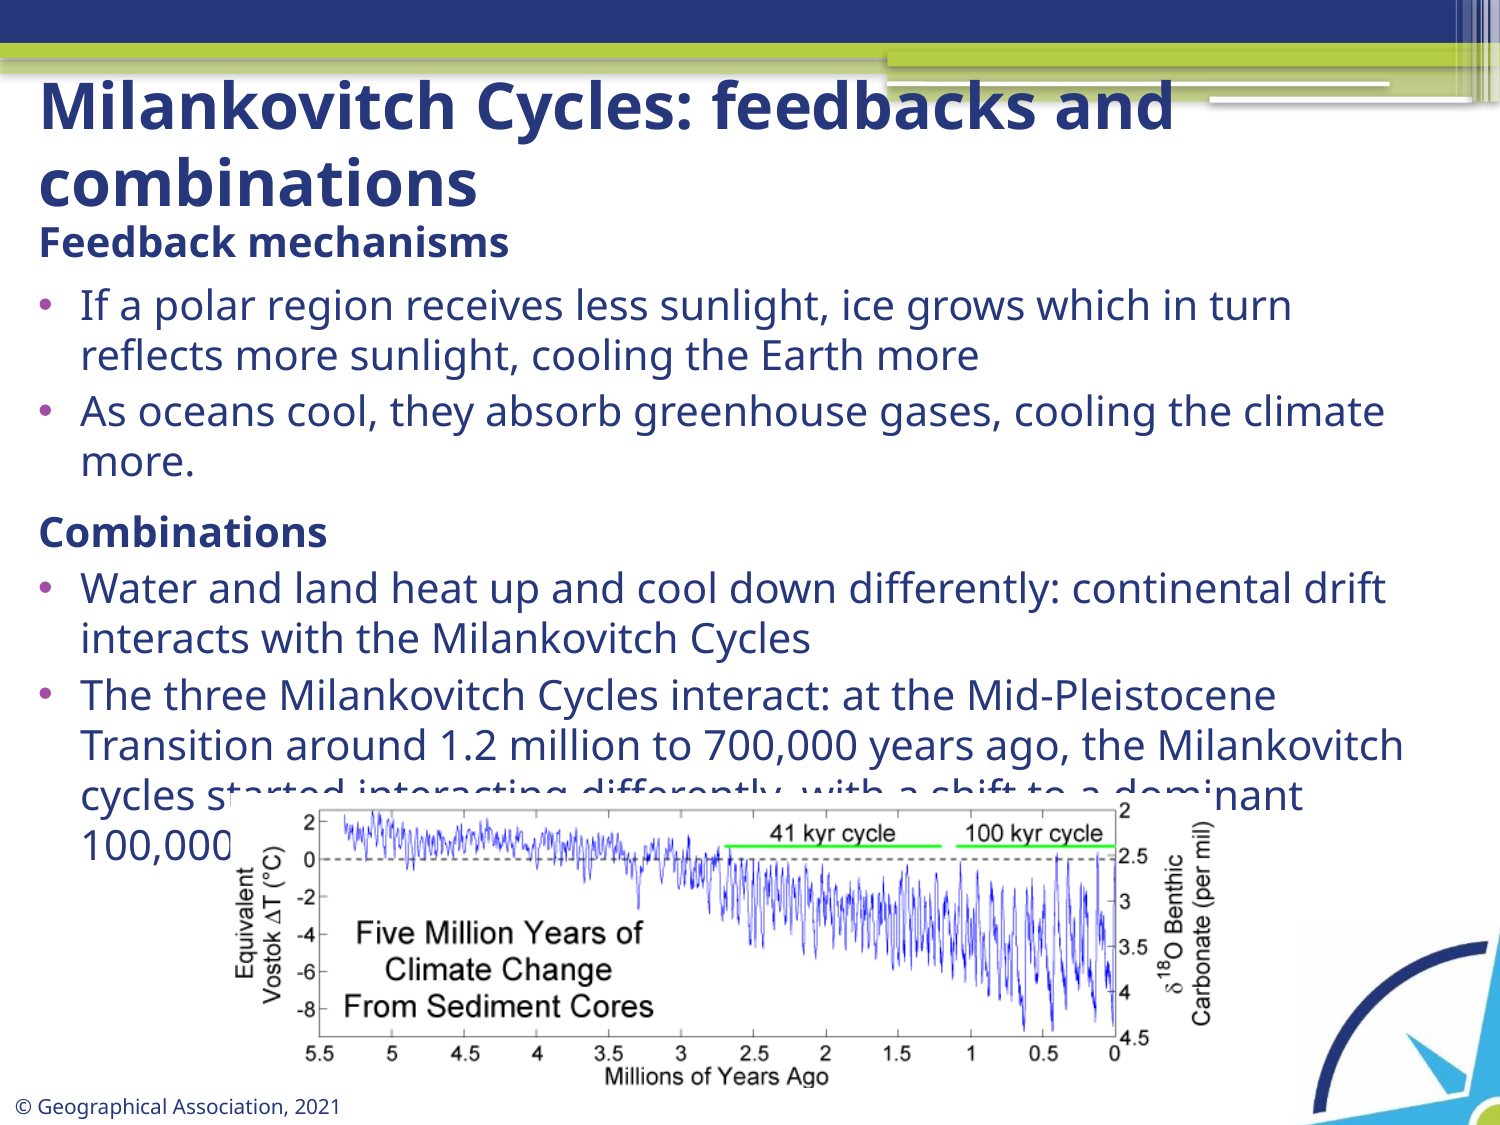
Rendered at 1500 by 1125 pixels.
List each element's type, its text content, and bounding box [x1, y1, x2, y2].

list Feedback mechanisms If a polar region receives less sunlight, ice grows which in turn reflects more sunlight, cooling the Earth more As oceans cool, they absorb greenhouse gases, cooling the climate more. Combinations Water and land heat up and cool down differently: continental drift interacts with the Milankovitch Cycles The three Milankovitch Cycles interact: at the Mid-Pleistocene Transition around 1.2 million to 700,000 years ago, the Milankovitch cycles started interacting differently, with a shift to a dominant 100,000 year climate signal. [23, 208, 1459, 740]
title Milankovitch Cycles: feedbacks and combinations [23, 54, 1500, 230]
picture [1296, 927, 1500, 1125]
picture [229, 793, 1216, 1088]
